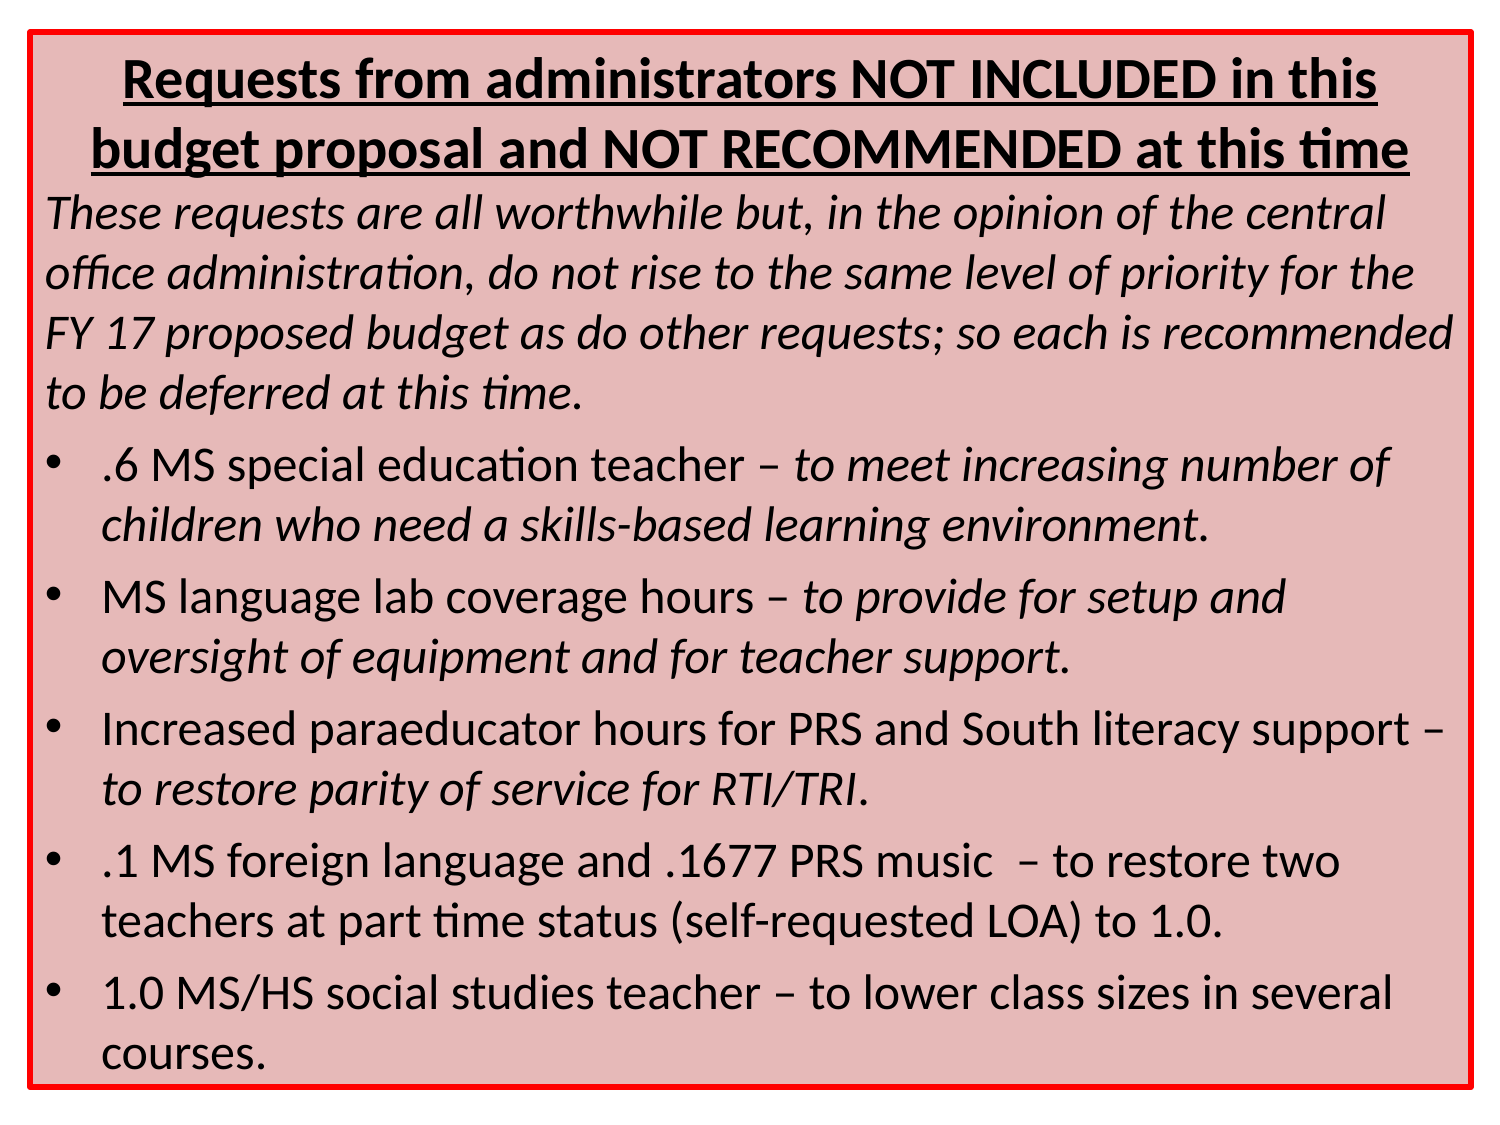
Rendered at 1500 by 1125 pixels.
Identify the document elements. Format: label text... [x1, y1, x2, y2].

text_box Requests from administrators NOT INCLUDED in this budget proposal and NOT RECOMMENDED at this time These requests are all worthwhile but, in the opinion of the central office administration, do not rise to the same level of priority for the FY 17 proposed budget as do other requests; so each is recommended to be deferred at this time. .6 MS special education teacher – to meet increasing number of children who need a skills-based learning environment. MS language lab coverage hours – to provide for setup and oversight of equipment and for teacher support. Increased paraeducator hours for PRS and South literacy support – to restore parity of service for RTI/TRI. .1 MS foreign language and .1677 PRS music – to restore two teachers at part time status (self-requested LOA) to 1.0. 1.0 MS/HS social studies teacher – to lower class sizes in several courses. [30, 32, 1471, 1087]
